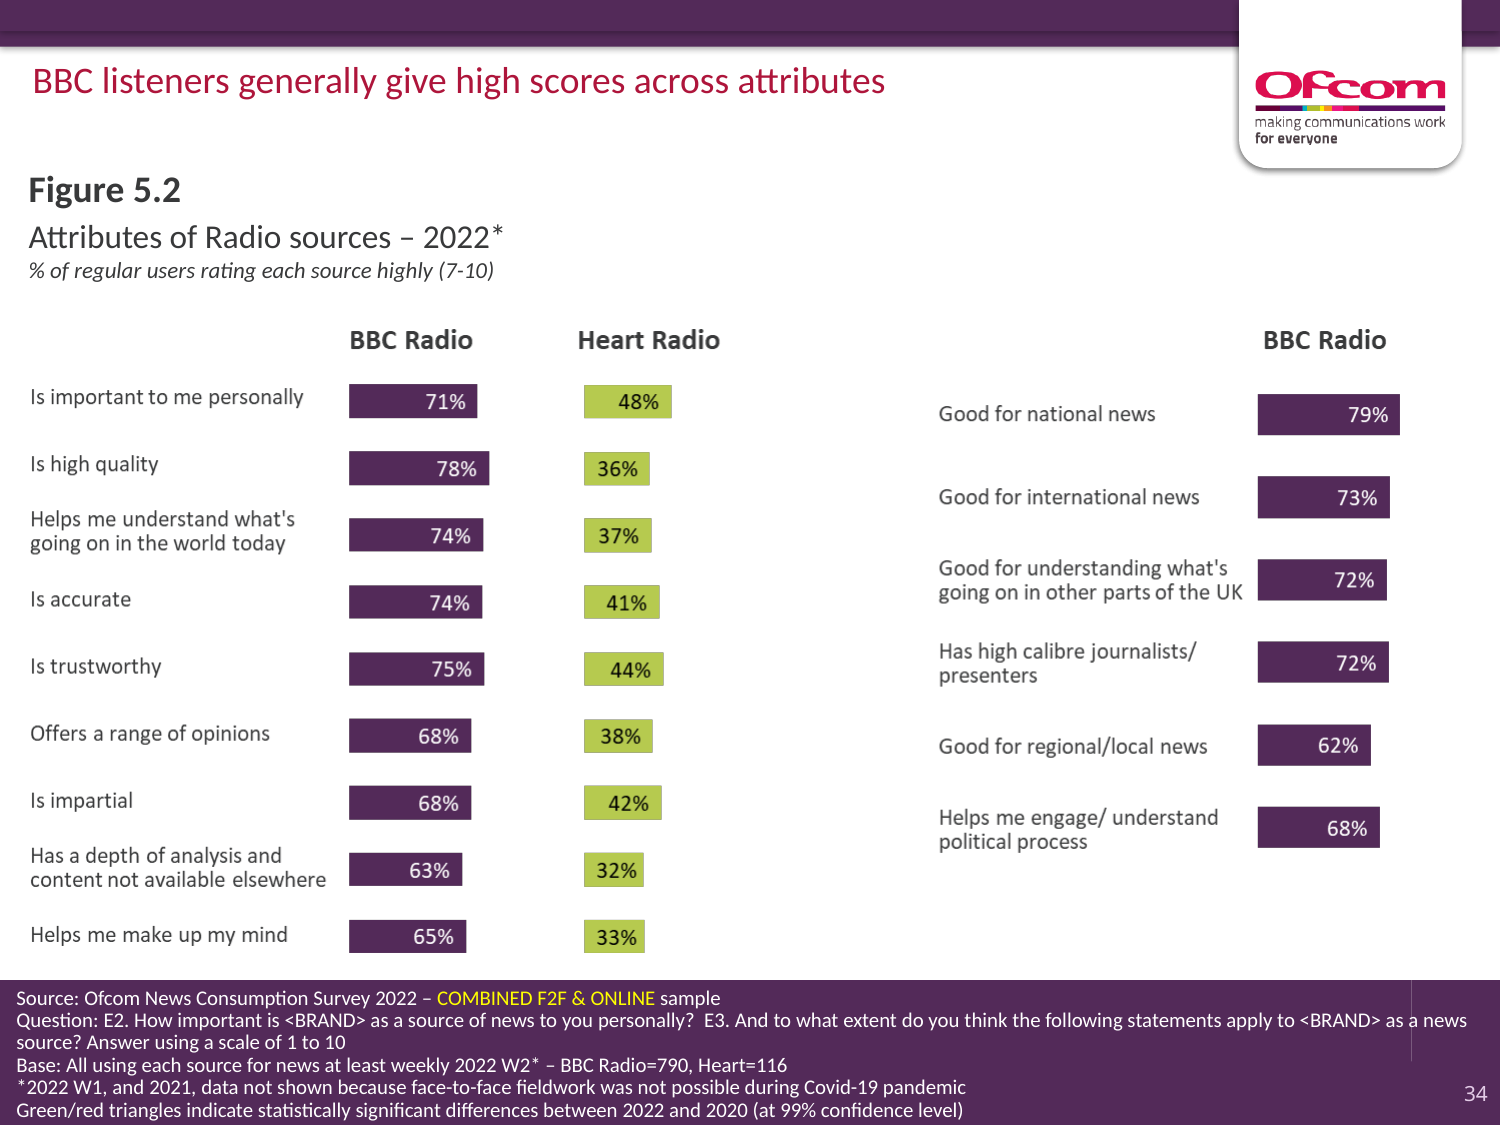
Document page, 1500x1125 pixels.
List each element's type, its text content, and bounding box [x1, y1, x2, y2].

picture [27, 312, 1500, 984]
text_box Source: Ofcom News Consumption Survey 2022 – COMBINED F2F & ONLINE sample Question: E2. How important is <BRAND> as a source of news to you personally? E3. And to what extent do you think the following statements apply to <BRAND> as a news source? Answer using a scale of 1 to 10 Base: All using each source for news at least weekly 2022 W2* – BBC Radio=790, Heart=116 *2022 W1, and 2021, data not shown because face-to-face fieldwork was not possible during Covid-19 pandemic Green/red triangles indicate statistically significant differences between 2022 and 2020 (at 99% confidence level) [1, 979, 1486, 1125]
title Attributes of Radio sources – 2022* % of regular users rating each source highly (7-10) [13, 208, 1498, 258]
text_box Figure 5.2 [13, 157, 1498, 207]
list BBC listeners generally give high scores across attributes [18, 55, 1274, 157]
